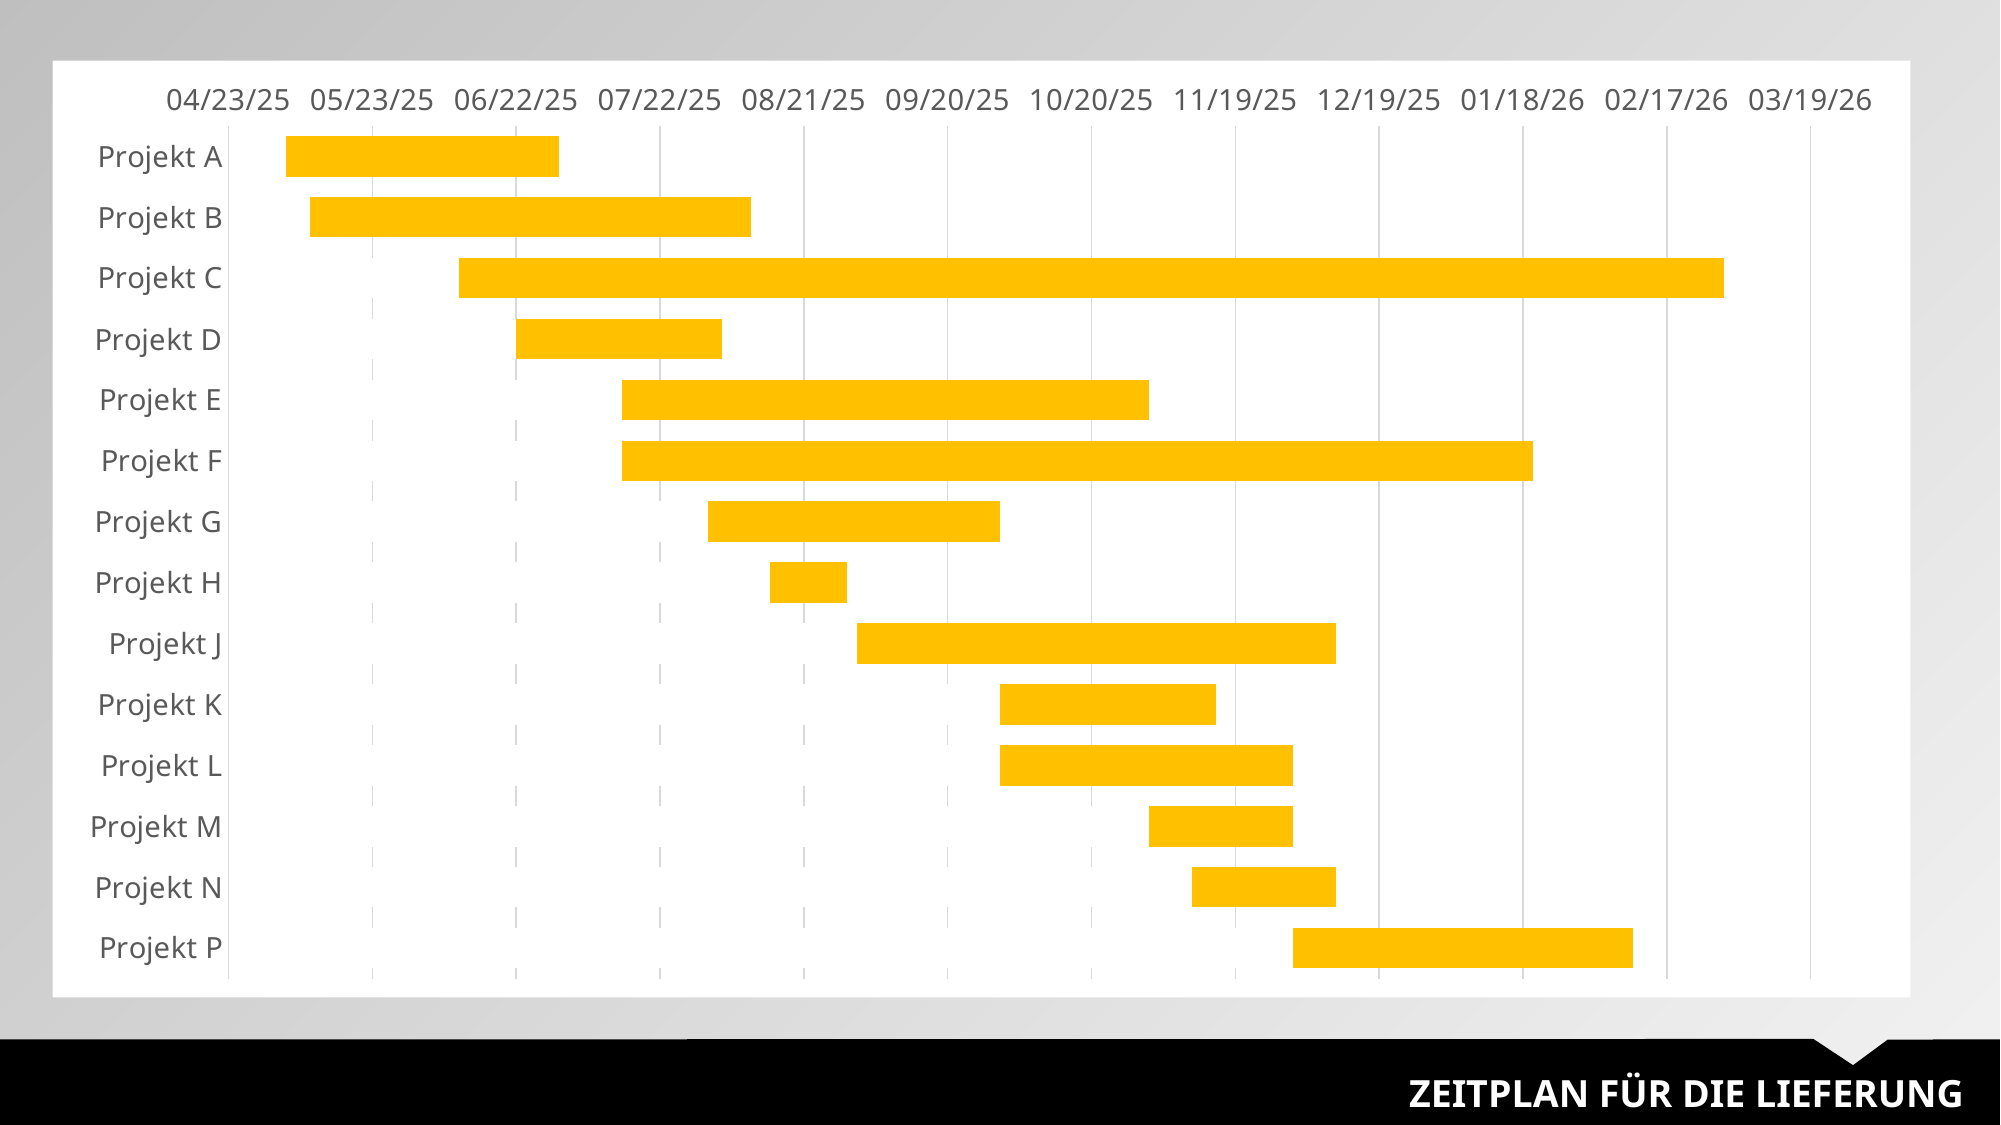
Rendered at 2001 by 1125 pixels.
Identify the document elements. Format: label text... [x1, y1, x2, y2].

chart [52, 60, 1911, 998]
text_box [0, 1037, 2000, 1125]
text_box ZEITPLAN FÜR DIE LIEFERUNG [620, 1062, 1980, 1123]
